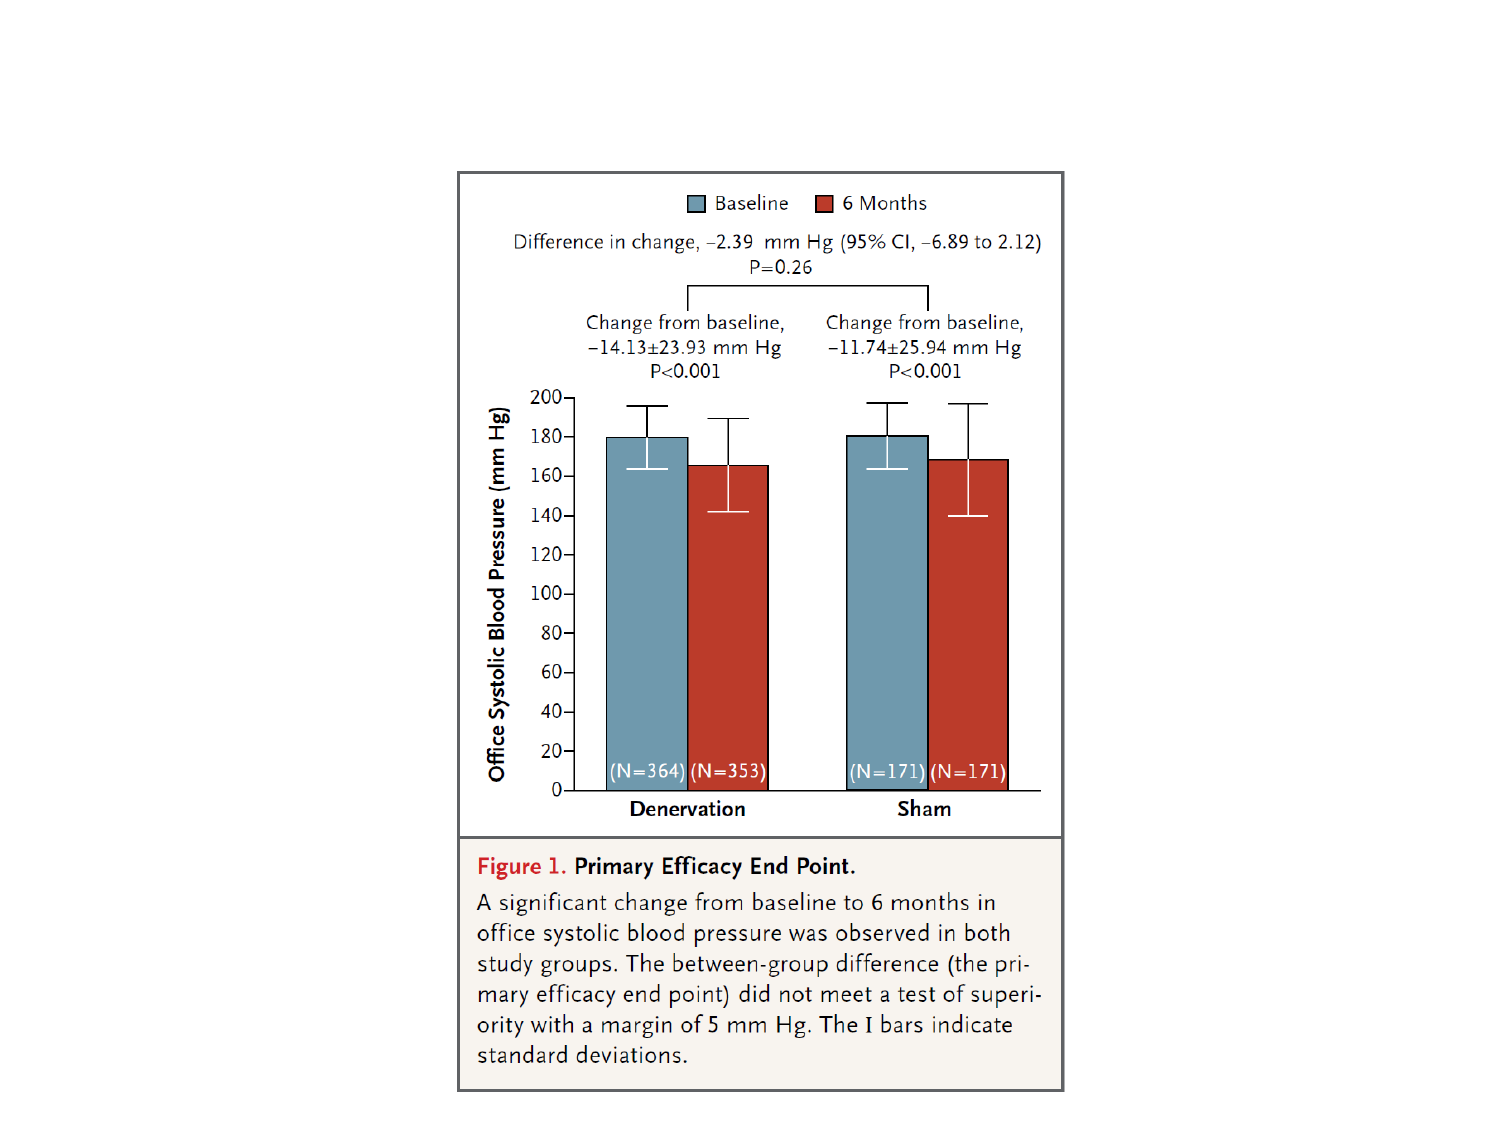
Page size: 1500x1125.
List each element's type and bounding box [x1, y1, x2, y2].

picture [448, 168, 1069, 1094]
